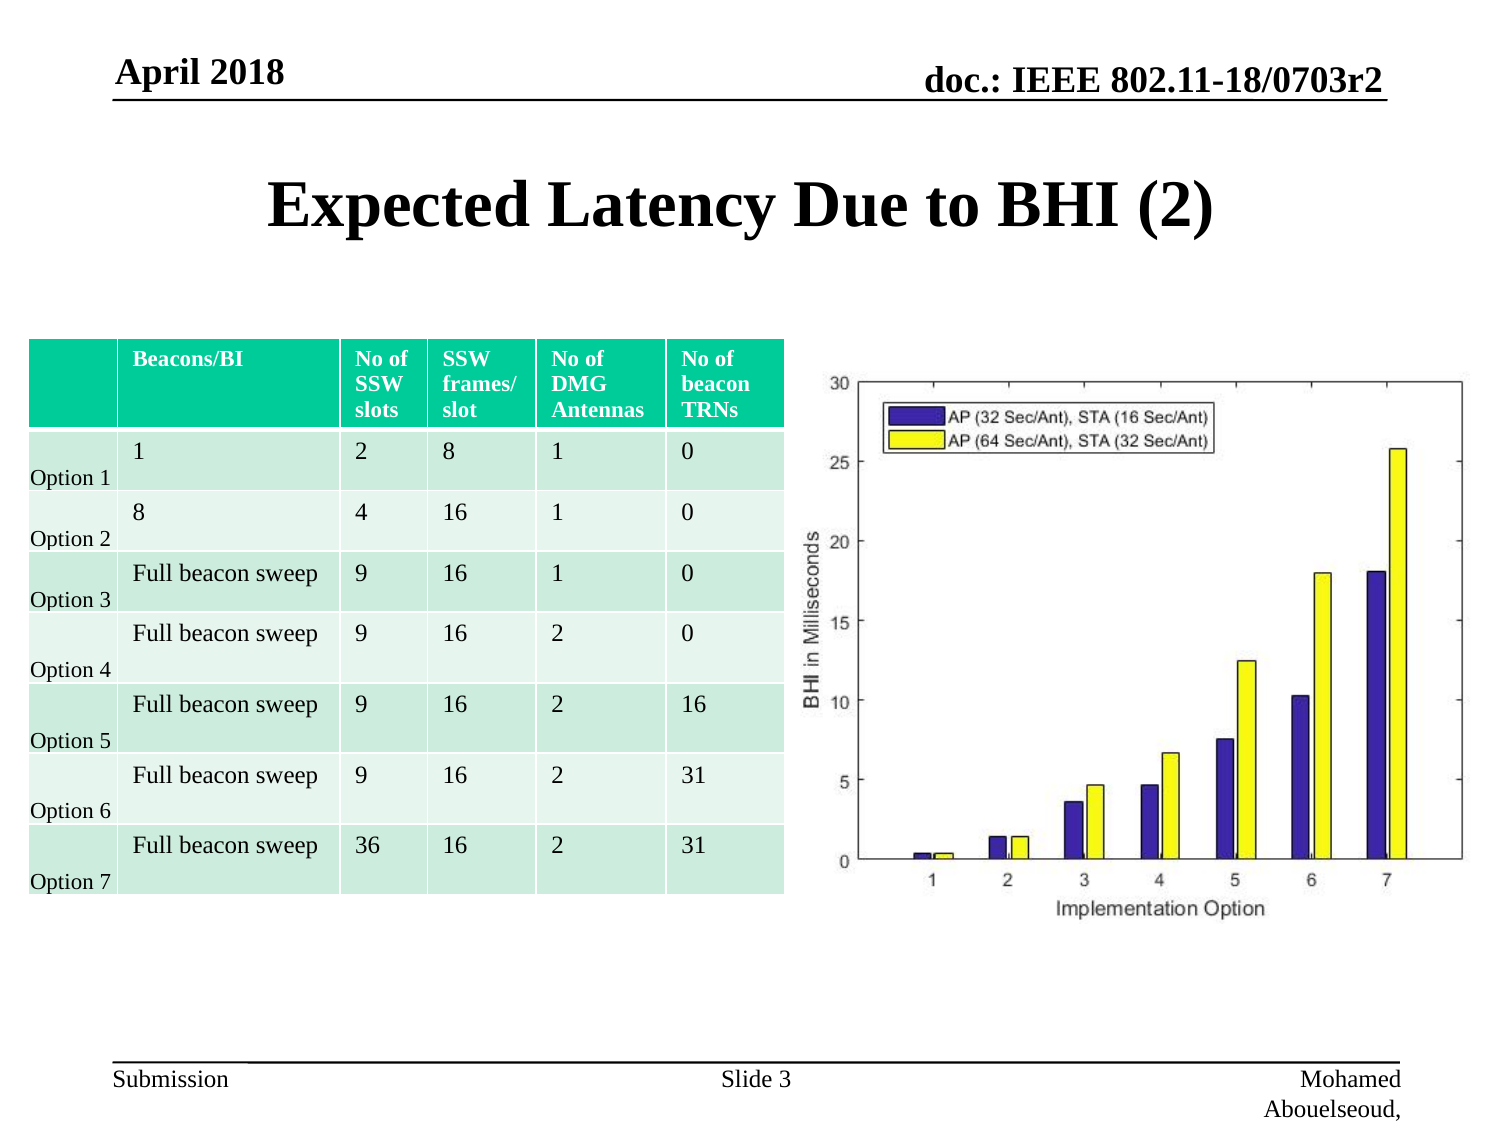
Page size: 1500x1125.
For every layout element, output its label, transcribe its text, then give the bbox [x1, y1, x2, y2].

table_cell 16 [428, 684, 535, 752]
table_cell Full beacon sweep [118, 754, 339, 823]
table_cell Full beacon sweep [118, 552, 339, 611]
table_cell 2 [537, 754, 665, 823]
table_cell 16 [667, 684, 750, 752]
table_header [29, 339, 117, 427]
table_cell 31 [667, 825, 750, 894]
table_cell 2 [537, 825, 665, 894]
table_cell Option 1 [29, 432, 117, 490]
table_cell 2 [537, 613, 665, 682]
table_cell Option 5 [29, 684, 117, 752]
table_cell 31 [667, 754, 750, 823]
table_cell 0 [667, 491, 750, 550]
table_cell Full beacon sweep [118, 825, 339, 894]
slide_number Slide 3 [712, 1062, 800, 1093]
table_cell 16 [428, 552, 535, 611]
table_cell Full beacon sweep [118, 684, 339, 752]
table_cell 16 [428, 613, 535, 682]
table_cell 9 [341, 552, 427, 611]
table_cell 16 [428, 825, 535, 894]
table_header No of beacon TRNs [667, 339, 752, 427]
footer Mohamed Abouelseoud, Sony [1222, 1062, 1402, 1093]
table_cell 2 [341, 432, 427, 490]
table_header Beacons/BI [118, 339, 339, 427]
table_cell 2 [537, 684, 665, 752]
picture [755, 337, 1500, 924]
table_cell 8 [118, 491, 339, 550]
table_cell Option 4 [29, 613, 117, 682]
table_cell Full beacon sweep [118, 613, 339, 682]
table_cell 4 [341, 491, 427, 550]
table_cell Option 3 [29, 552, 117, 611]
table_header SSW frames/ slot [428, 339, 535, 427]
table_cell 8 [428, 432, 535, 490]
table_cell 9 [341, 684, 427, 752]
table_cell 36 [341, 825, 427, 894]
table_cell 1 [537, 552, 665, 611]
table_cell 0 [667, 432, 750, 490]
table_header No of DMG Antennas [537, 339, 665, 427]
table_cell Option 7 [29, 825, 117, 894]
table_cell 16 [428, 754, 535, 823]
table_cell 1 [537, 491, 665, 550]
table_cell 9 [341, 754, 427, 823]
table_cell 9 [341, 613, 427, 682]
table_cell 0 [667, 613, 750, 682]
table_cell 16 [428, 491, 535, 550]
table_cell 1 [537, 432, 665, 490]
table_cell Option 6 [29, 754, 117, 823]
table_cell 0 [667, 552, 750, 611]
table_header No of SSW slots [341, 339, 427, 427]
title Expected Latency Due to BHI (2) [112, 112, 1388, 288]
table_cell Option 2 [29, 491, 117, 550]
table_cell 1 [118, 432, 339, 490]
